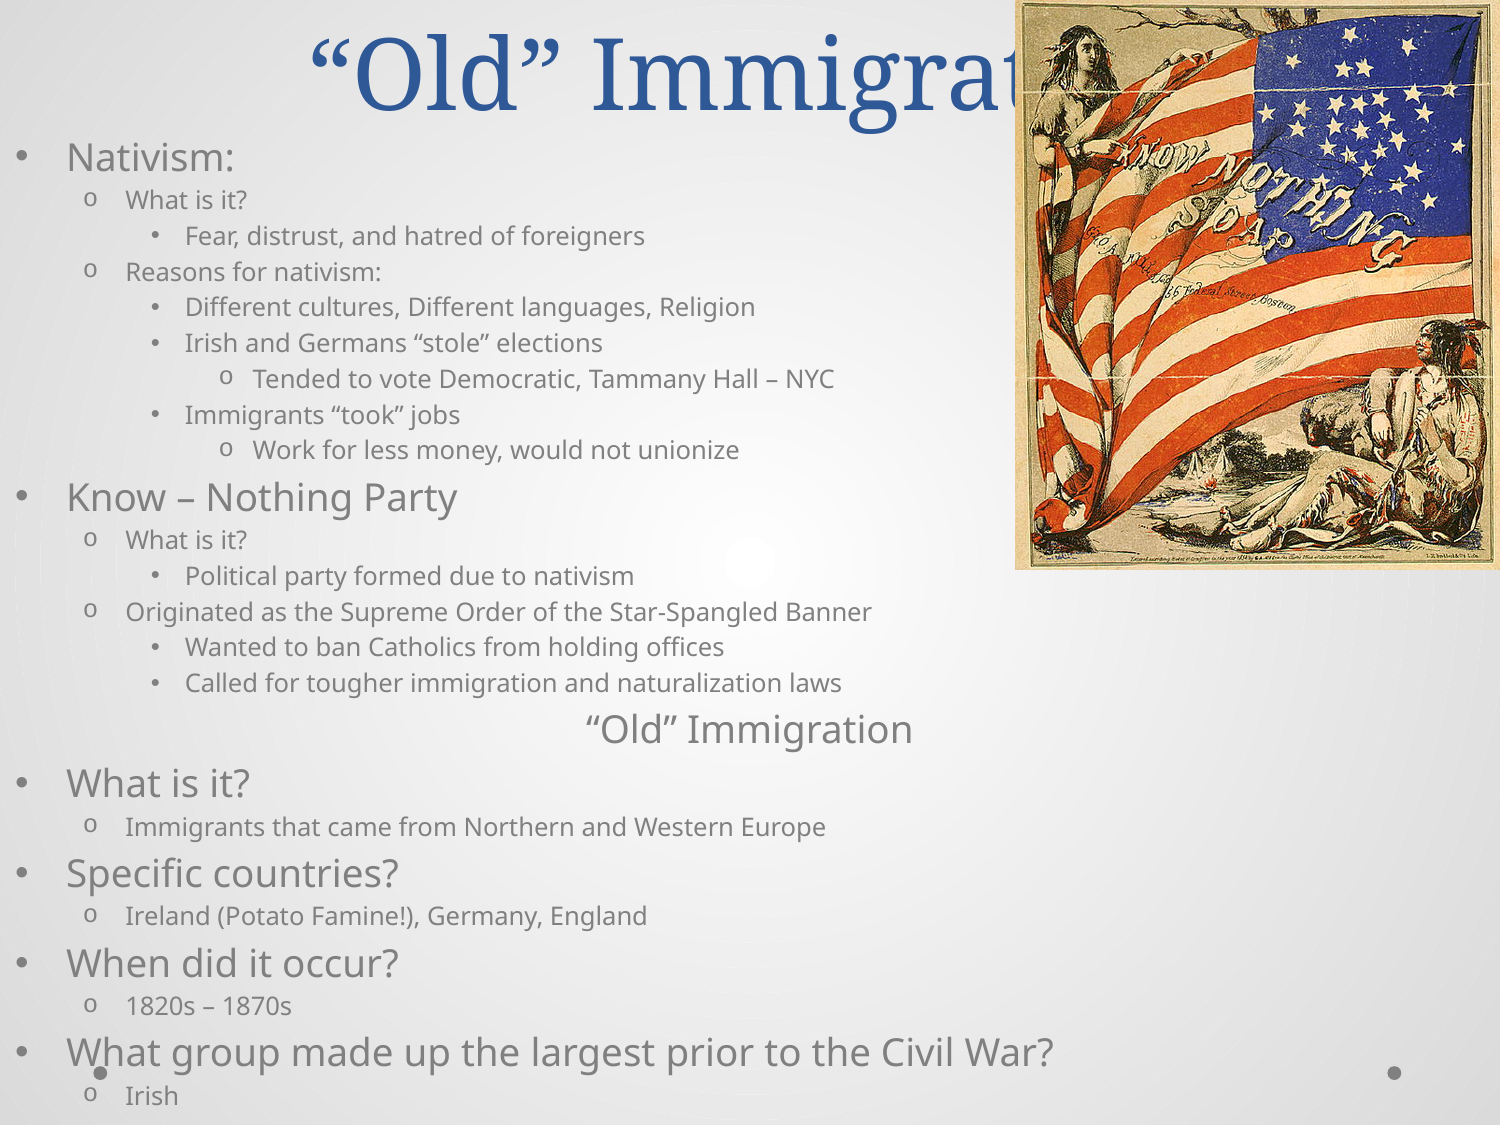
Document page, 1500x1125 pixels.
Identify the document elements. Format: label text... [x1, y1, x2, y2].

picture [1015, 0, 1500, 570]
list Nativism: What is it? Fear, distrust, and hatred of foreigners Reasons for nativism: Different cultures, Different languages, Religion Irish and Germans “stole” elections Tended to vote Democratic, Tammany Hall – NYC Immigrants “took” jobs Work for less money, would not unionize Know – Nothing Party What is it? Political party formed due to nativism Originated as the Supreme Order of the Star-Spangled Banner Wanted to ban Catholics from holding offices Called for tougher immigration and naturalization laws “Old” Immigration What is it? Immigrants that came from Northern and Western Europe Specific countries? Ireland (Potato Famine!), Germany, England When did it occur? 1820s – 1870s What group made up the largest prior to the Civil War? Irish [0, 125, 1500, 1125]
title “Old” Immigration [0, 0, 1012, 125]
